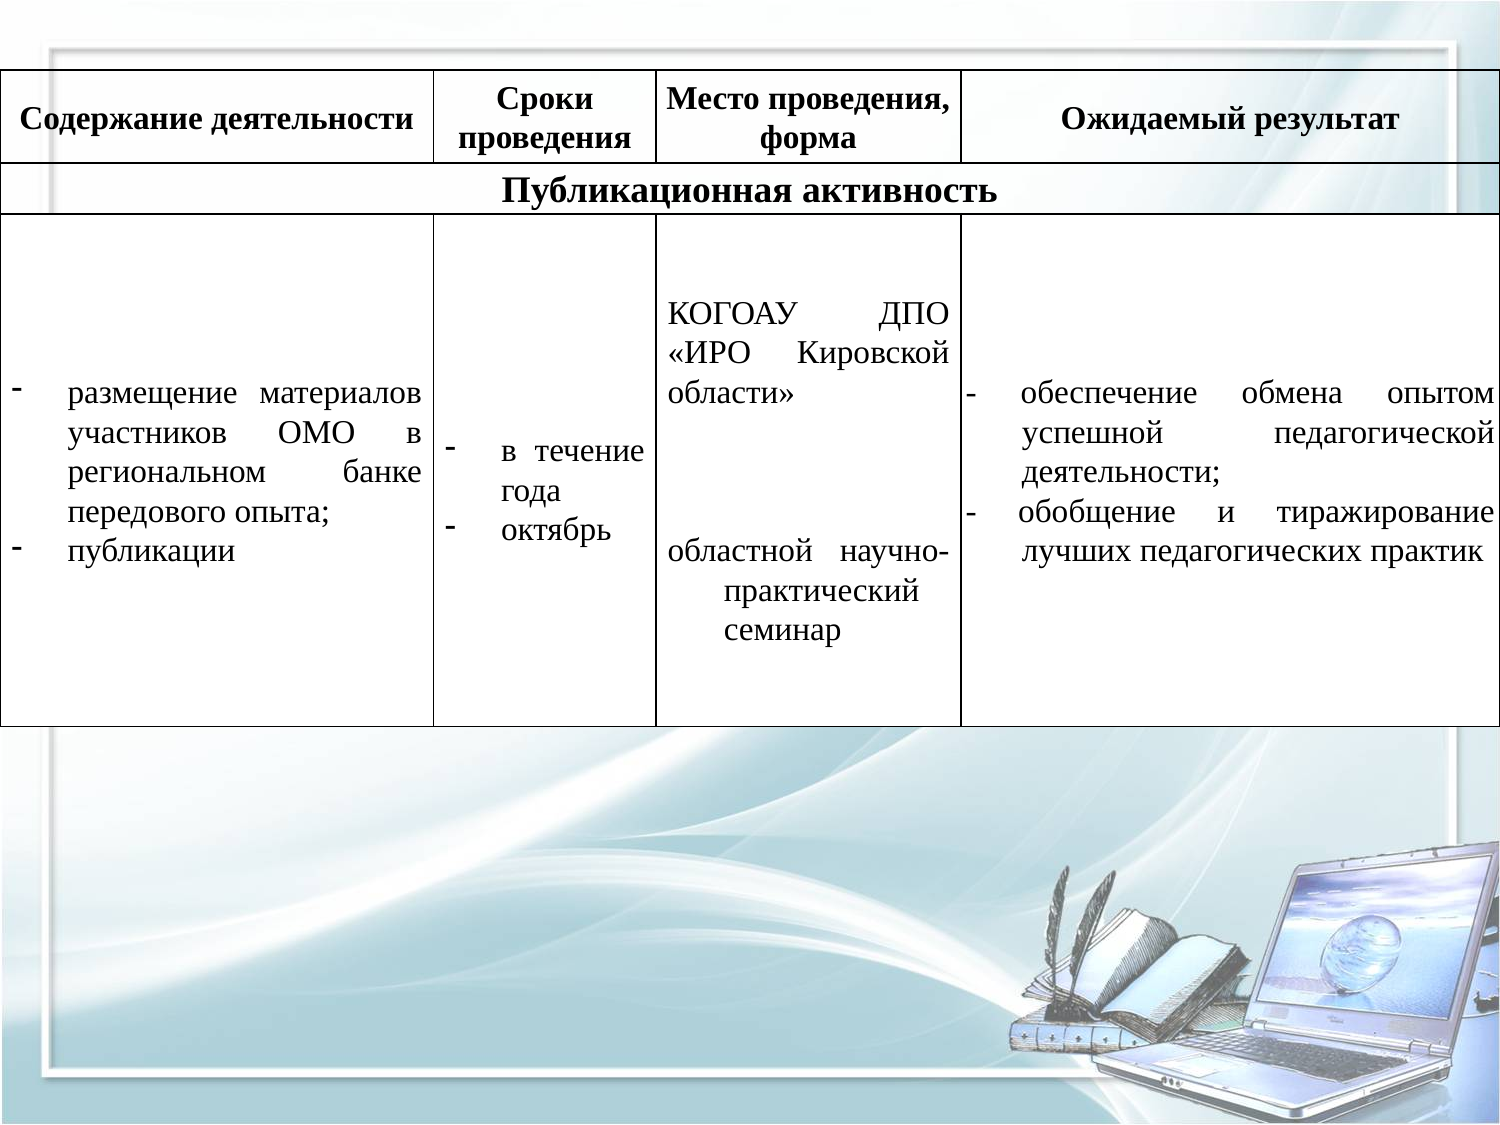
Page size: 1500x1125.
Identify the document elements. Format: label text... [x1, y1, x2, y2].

table_header Содержание деятельности [1, 71, 433, 162]
table_header Место проведения, форма [657, 71, 960, 162]
picture [0, 0, 1500, 69]
table_cell КОГОАУ ДПО «ИРО Кировской области» областной научно-практический семинар [657, 215, 960, 726]
picture [0, 727, 1500, 1125]
table_cell размещение материалов участников ОМО в региональном банке передового опыта; публикации [1, 215, 433, 726]
table_header Ожидаемый результат [962, 71, 1499, 162]
table_cell - обеспечение обмена опытом успешной педагогической деятельности; - обобщение и тиражирование лучших педагогических практик [962, 215, 1499, 726]
table_cell в течение года октябрь [434, 215, 655, 726]
table_header Сроки проведения [434, 71, 655, 162]
table_cell Публикационная активность [1, 164, 1499, 213]
